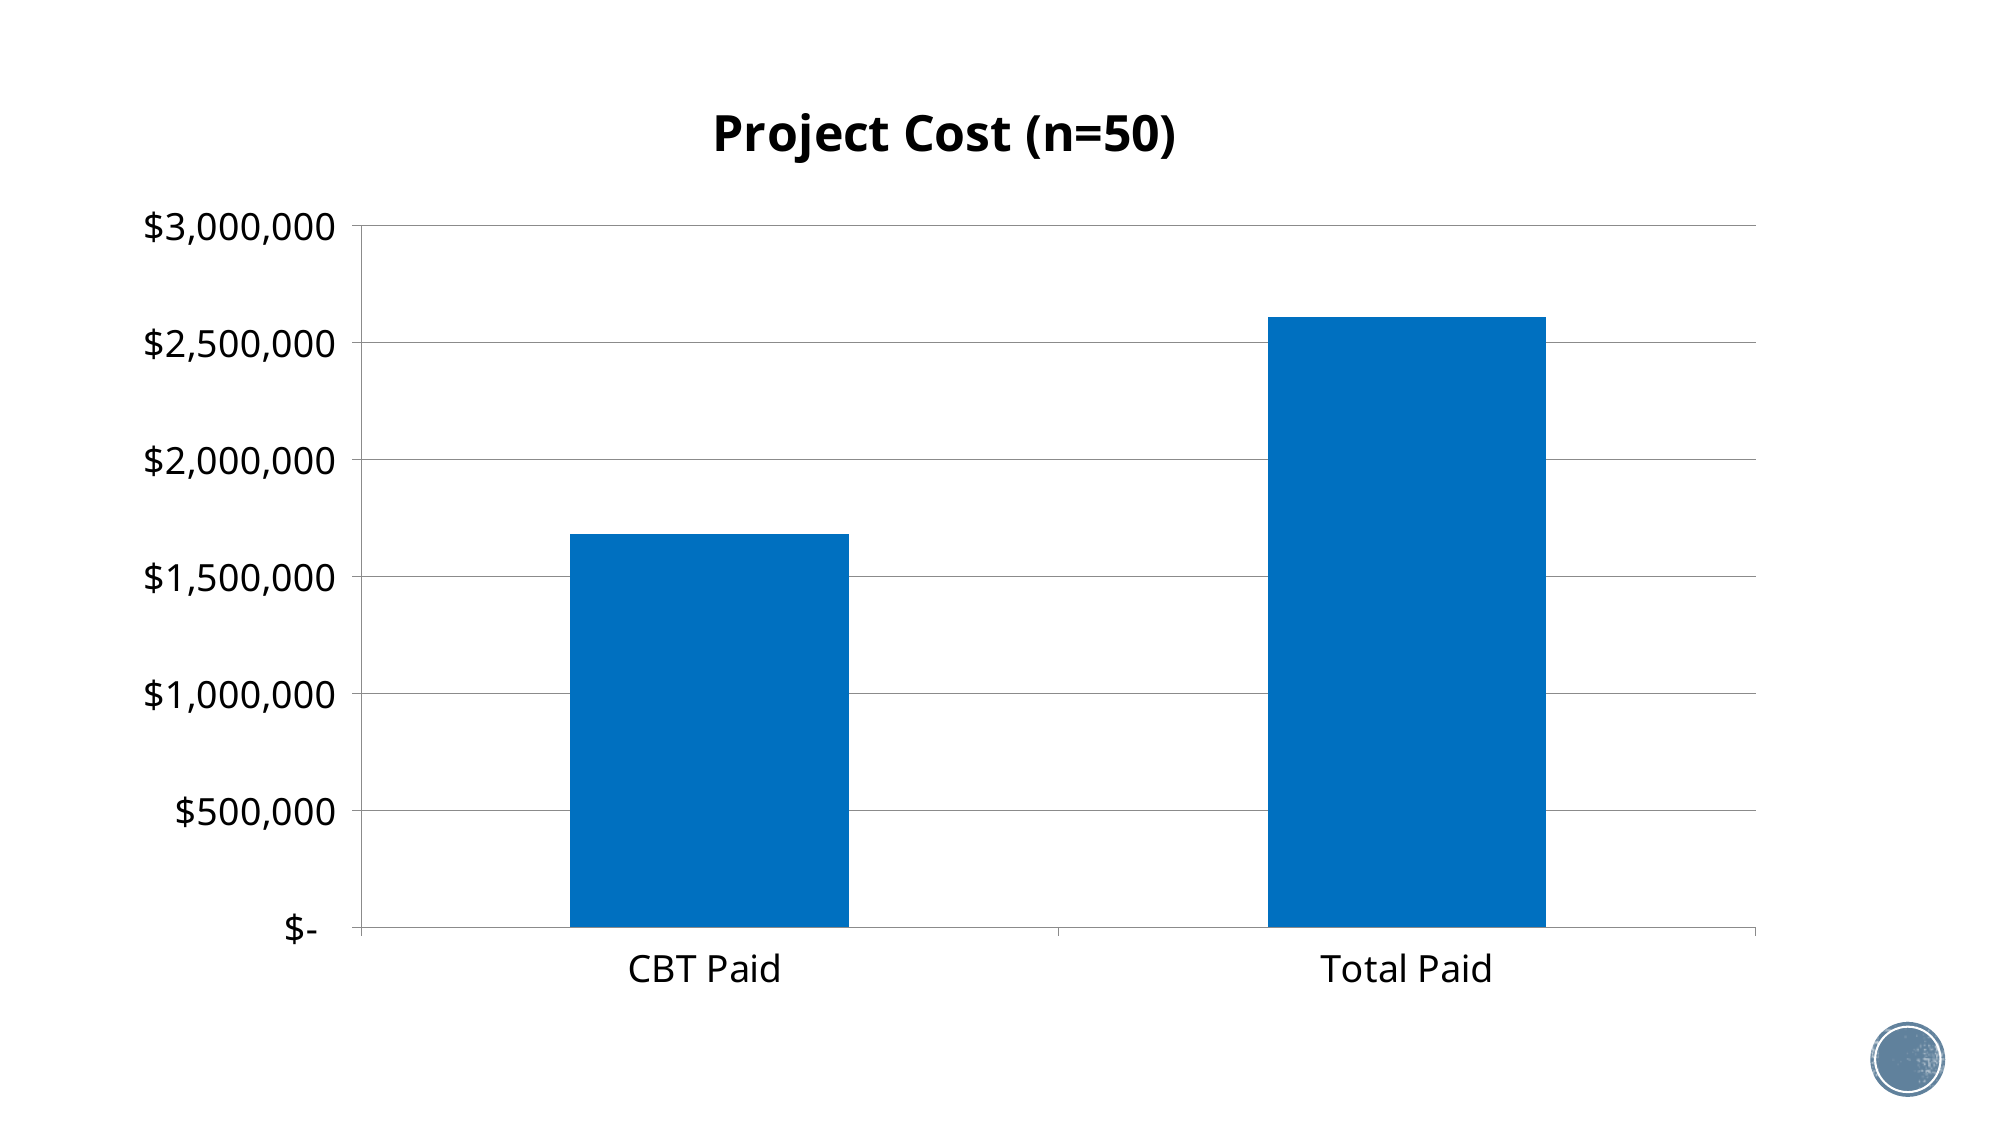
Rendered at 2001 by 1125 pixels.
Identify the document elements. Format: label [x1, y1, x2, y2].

chart [104, 60, 1787, 1010]
